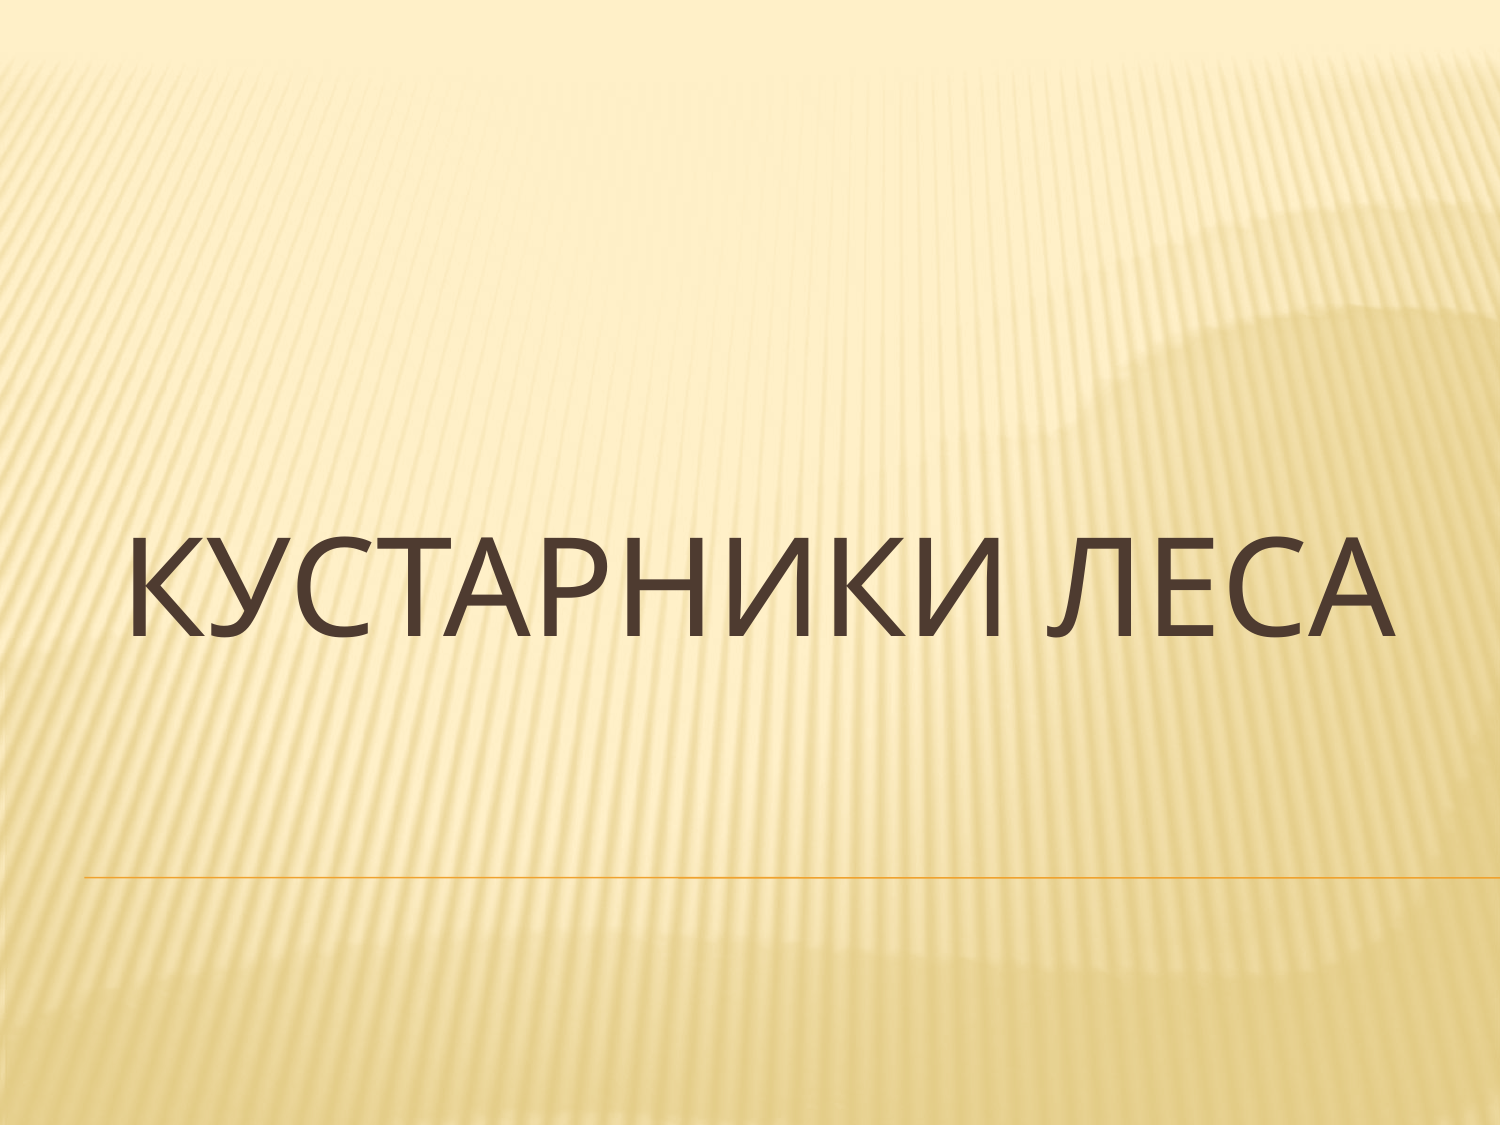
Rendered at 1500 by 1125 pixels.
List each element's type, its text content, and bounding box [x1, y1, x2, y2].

title Кустарники леса [64, 491, 1453, 938]
